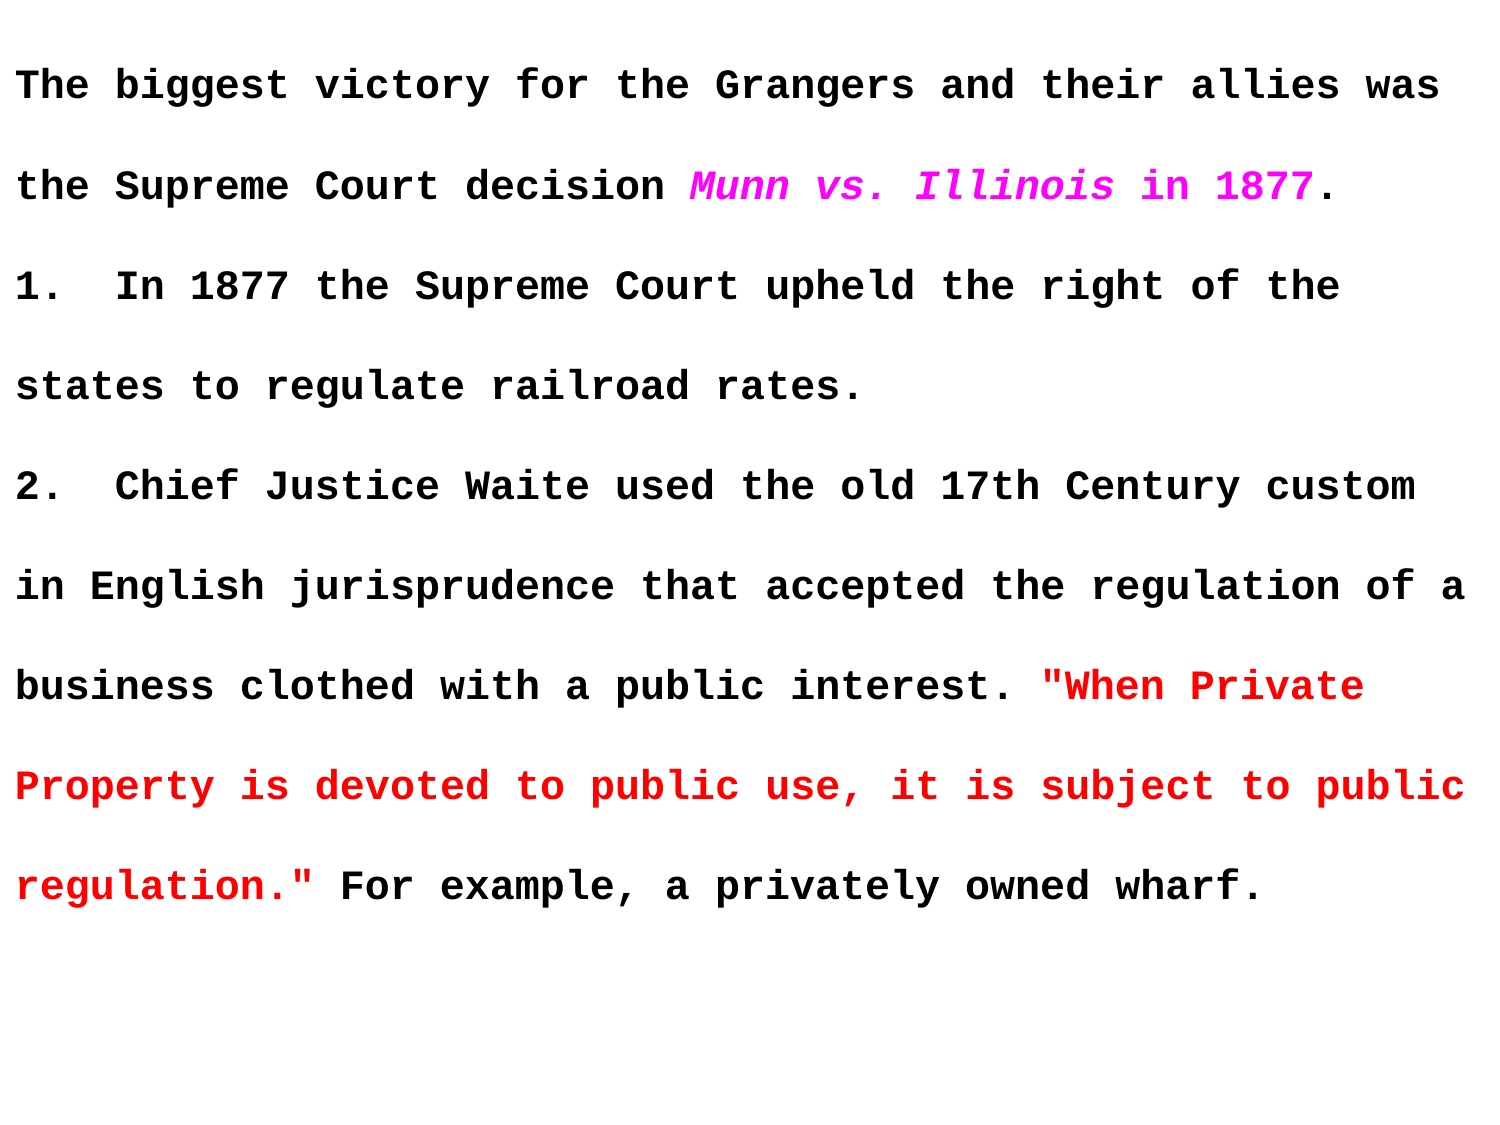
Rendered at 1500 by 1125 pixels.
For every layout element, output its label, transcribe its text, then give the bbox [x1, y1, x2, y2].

text_box The biggest victory for the Grangers and their allies was the Supreme Court decision Munn vs. Illinois in 1877. 1. In 1877 the Supreme Court upheld the right of the states to regulate railroad rates. 2. Chief Justice Waite used the old 17th Century custom in English jurisprudence that accepted the regulation of a business clothed with a public interest. "When Private Property is devoted to public use, it is subject to public regulation." For example, a privately owned wharf. [0, 0, 1500, 916]
